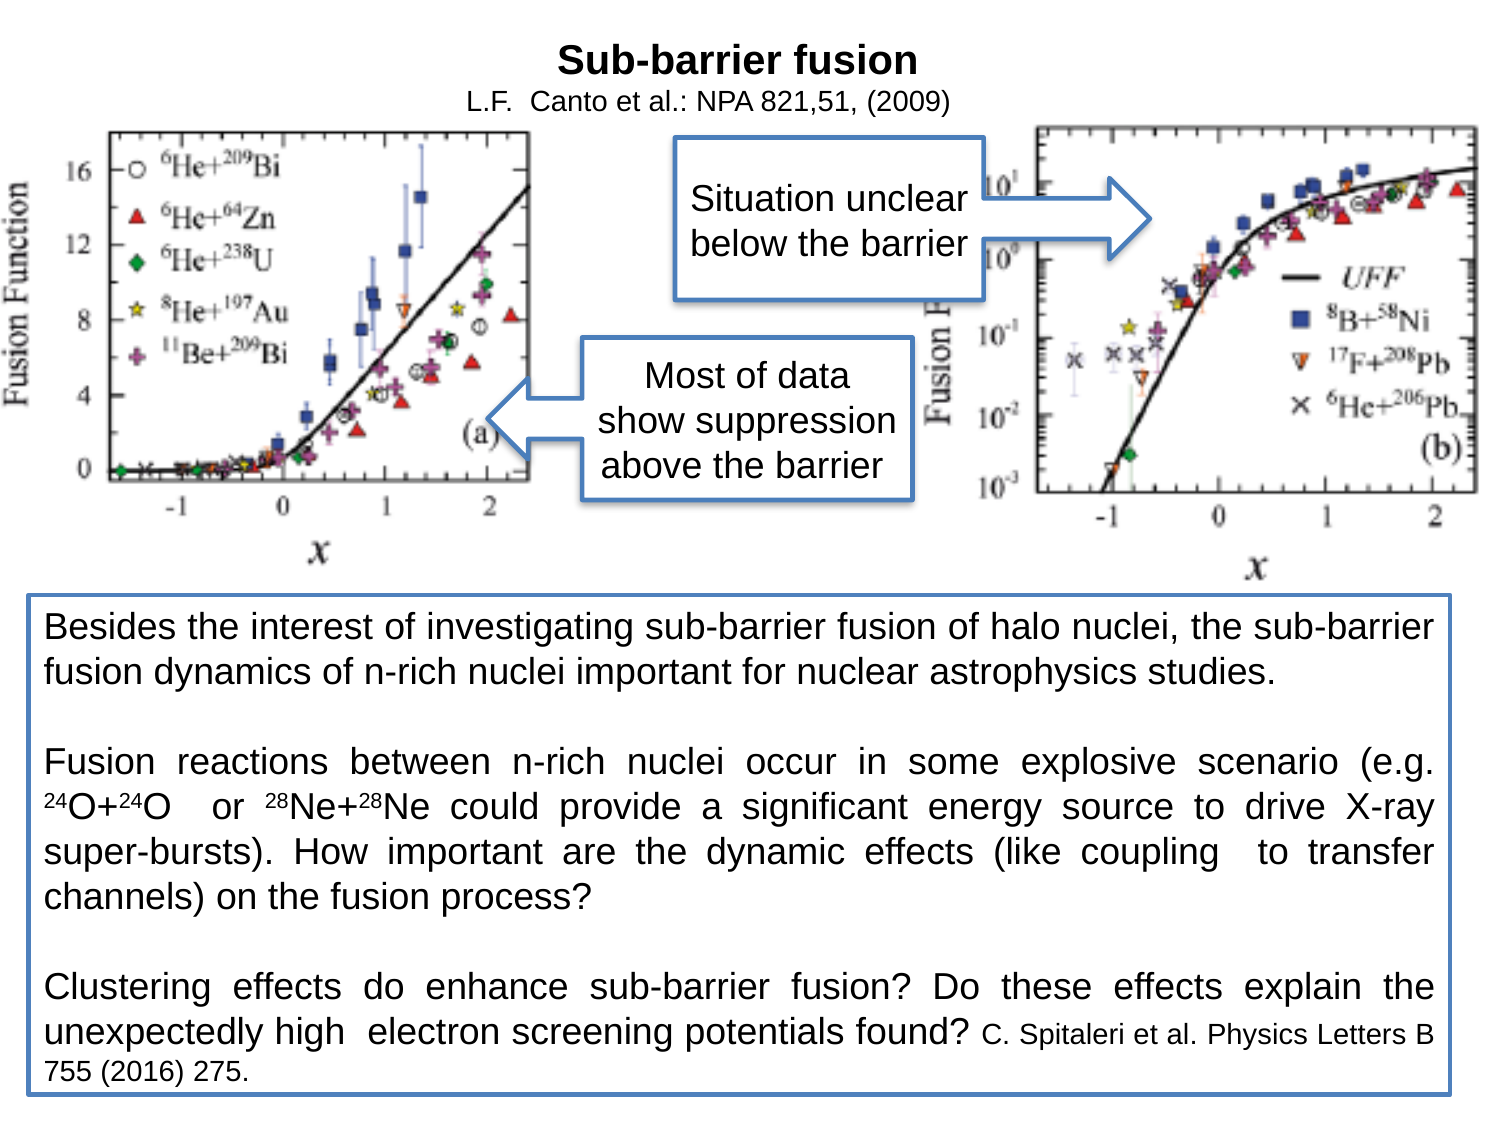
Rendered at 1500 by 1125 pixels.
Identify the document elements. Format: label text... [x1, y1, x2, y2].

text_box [0, 74, 1500, 599]
text_box Besides the interest of investigating sub-barrier fusion of halo nuclei, the sub-barrier fusion dynamics of n-rich nuclei important for nuclear astrophysics studies. Fusion reactions between n-rich nuclei occur in some explosive scenario (e.g. 24O+24O or 28Ne+28Ne could provide a significant energy source to drive X-ray super-bursts). How important are the dynamic effects (like coupling to transfer channels) on the fusion process? Clustering effects do enhance sub-barrier fusion? Do these effects explain the unexpectedly high electron screening potentials found? C. Spitaleri et al. Physics Letters B 755 (2016) 275. [28, 608, 1450, 1095]
footer Alessia Di Pietro,INFN-LNS [512, 1095, 988, 1103]
text_box Sub-barrier fusion [487, 24, 988, 73]
slide_number EURISOL- DF 2018 [75, 1095, 425, 1103]
